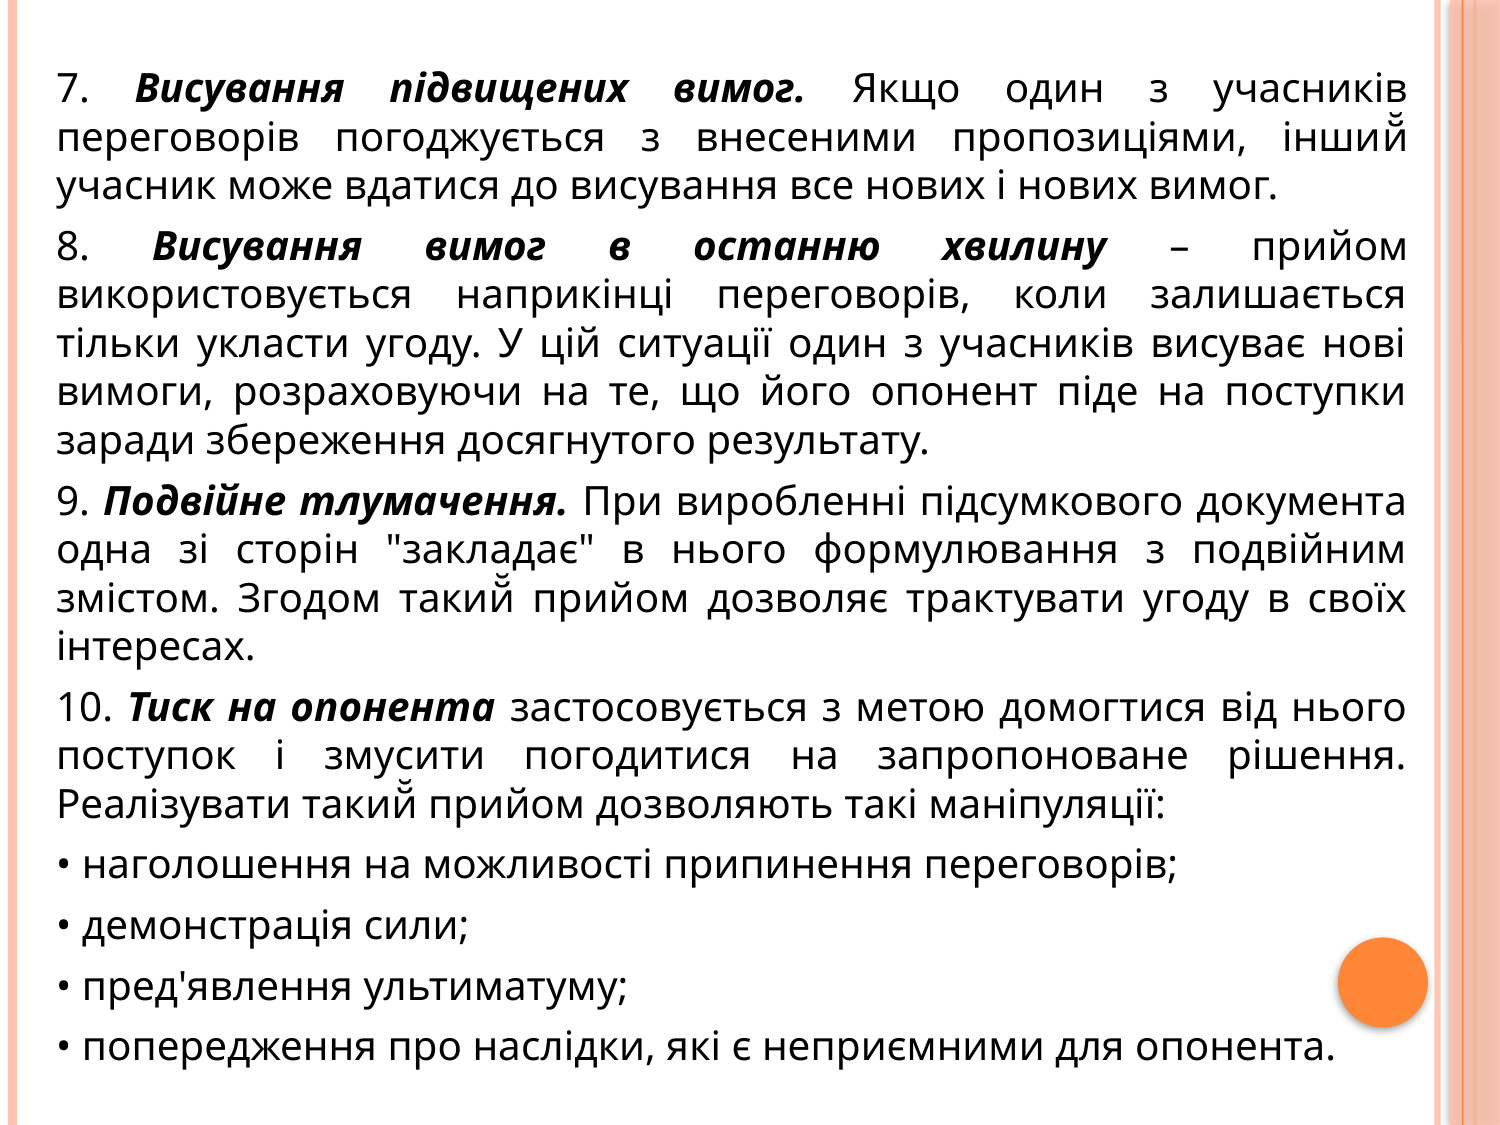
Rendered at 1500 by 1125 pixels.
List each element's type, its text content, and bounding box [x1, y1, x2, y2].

list 7. Висування підвищених вимог. Якщо один з учасників переговорів погоджується з внесеними пропозиціями, інший̆ учасник може вдатися до висування все нових і нових вимог. 8. Висування вимог в останню хвилину – прийом використовується наприкінці переговорів, коли залишається тільки укласти угоду. У цій ситуації один з учасників висуває нові вимоги, розраховуючи на те, що його опонент піде на поступки заради збереження досягнутого результату. 9. Подвійне тлумачення. При виробленні підсумкового документа одна зі сторін "закладає" в нього формулювання з подвійним змістом. Згодом такий̆ прийом дозволяє трактувати угоду в своїх інтересах. 10. Тиск на опонента застосовується з метою домогтися від нього поступок і змусити погодитися на запропоноване рішення. Реалізувати такий̆ прийом дозволяють такі маніпуляції: • наголошення на можливості припинення переговорів; • демонстрація сили; • пред'явлення ультиматуму; • попередження про наслідки, які є неприємними для опонента. [41, 54, 1424, 1083]
